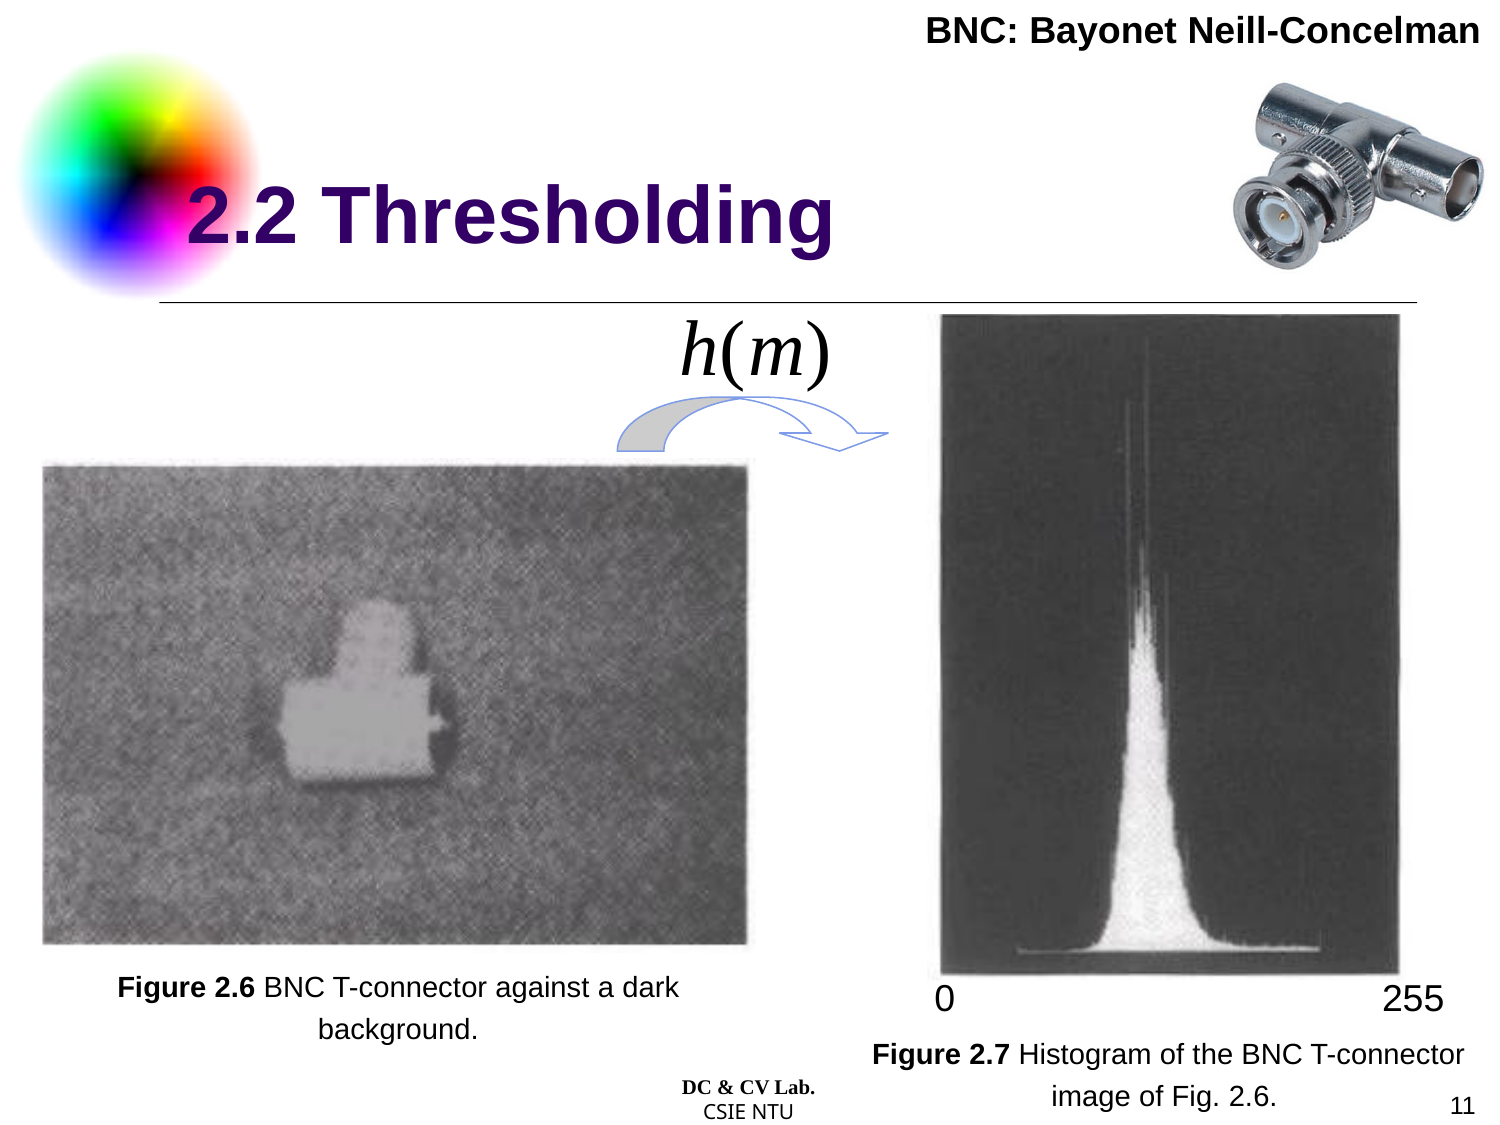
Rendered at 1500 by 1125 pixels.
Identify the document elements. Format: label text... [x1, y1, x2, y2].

picture [1214, 65, 1500, 291]
footer DC & CV Lab. CSIE NTU [510, 1066, 987, 1125]
picture [926, 314, 1412, 989]
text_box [666, 302, 845, 408]
text_box Figure 2.6 BNC T-connector against a dark background. [23, 954, 774, 1053]
text_box BNC: Bayonet Neill-Concelman [910, 0, 1500, 59]
text_box [779, 416, 889, 452]
text_box 11 [1435, 1082, 1500, 1125]
text_box 255 [1367, 966, 1462, 1020]
text_box 0 [912, 966, 978, 1020]
title 2.2 Thresholding [171, 54, 1500, 268]
picture [41, 458, 756, 953]
text_box Figure 2.7 Histogram of the BNC T-connector image of Fig. 2.6. [856, 1020, 1482, 1120]
picture [0, 42, 272, 318]
